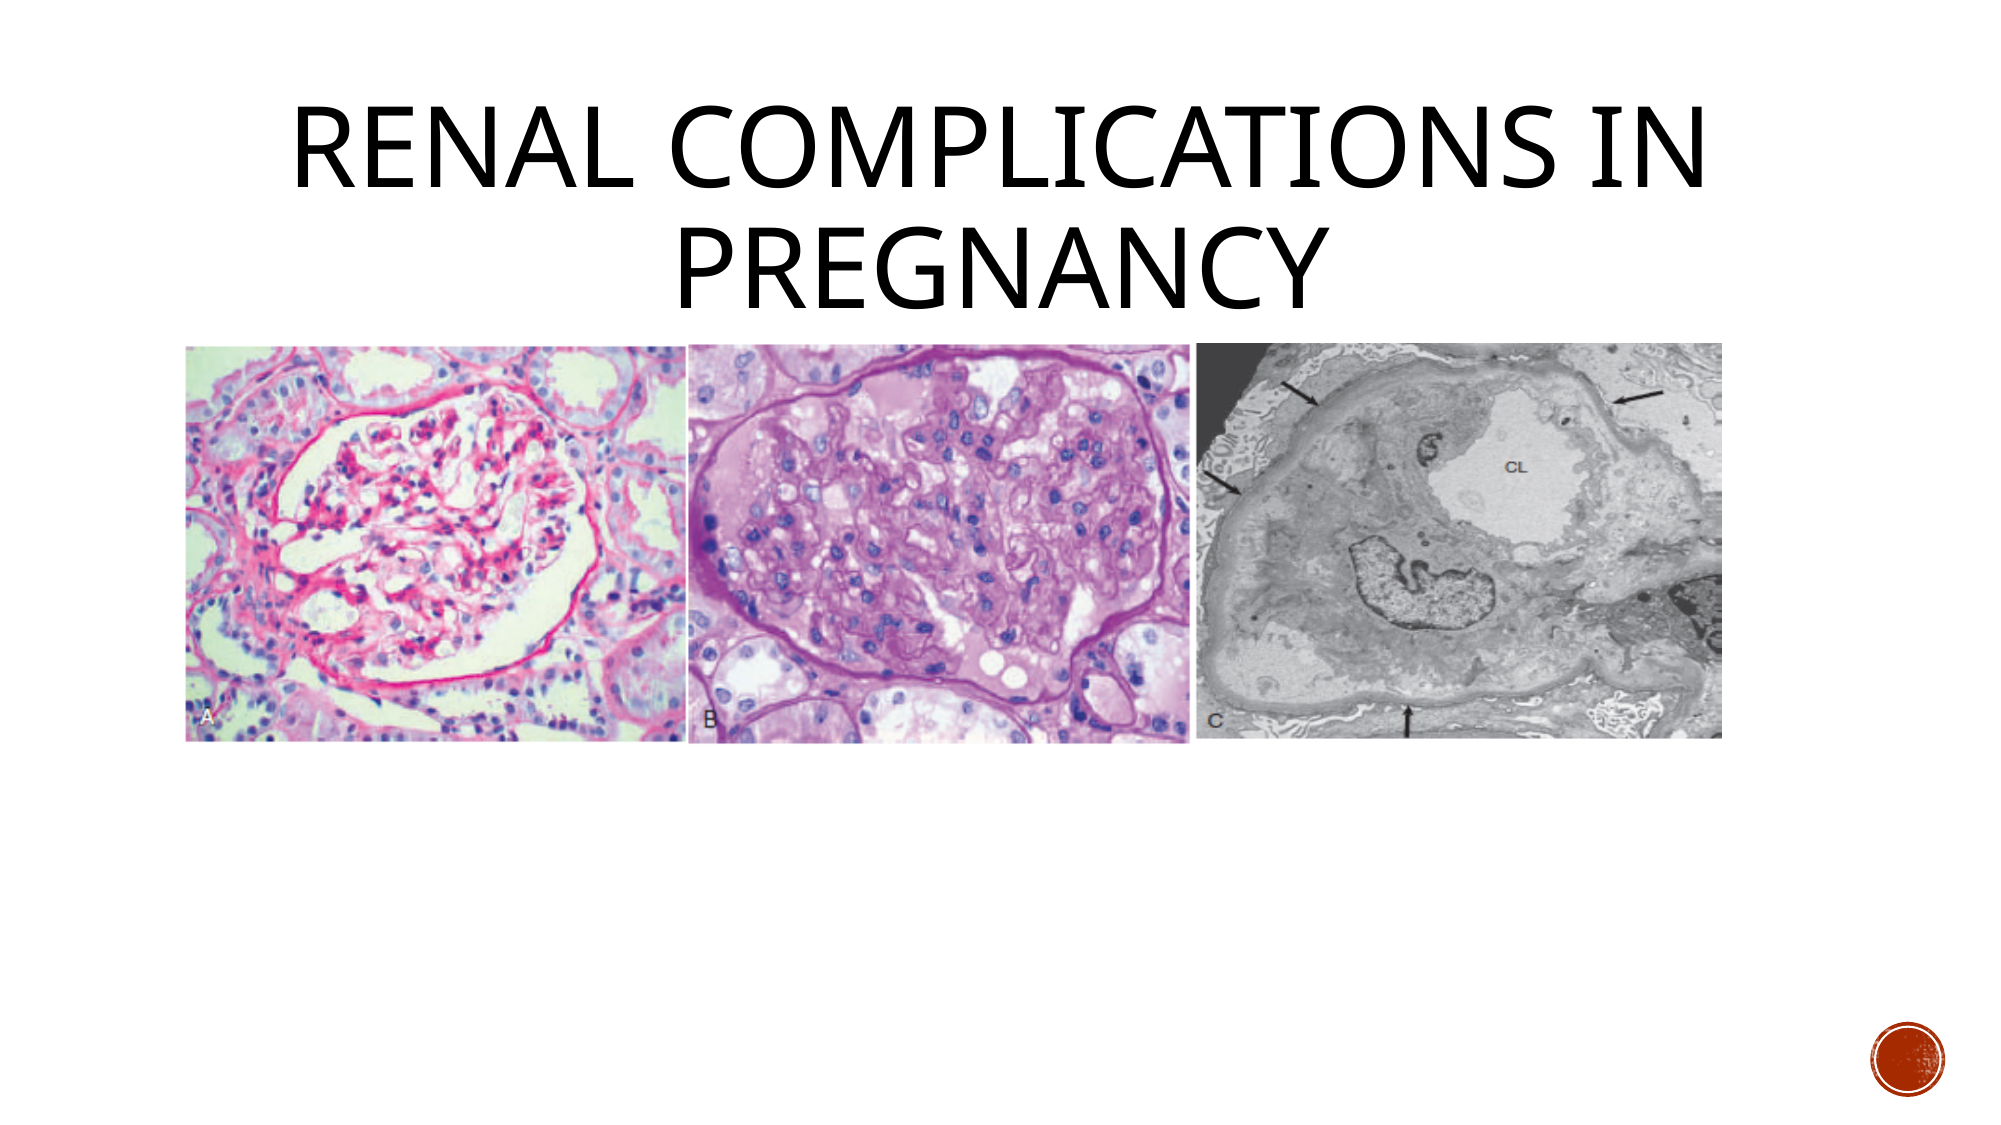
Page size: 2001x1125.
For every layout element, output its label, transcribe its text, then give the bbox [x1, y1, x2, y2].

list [178, 346, 685, 743]
title Renal Complications in Pregnancy [175, 79, 1826, 344]
picture [175, 343, 1722, 746]
